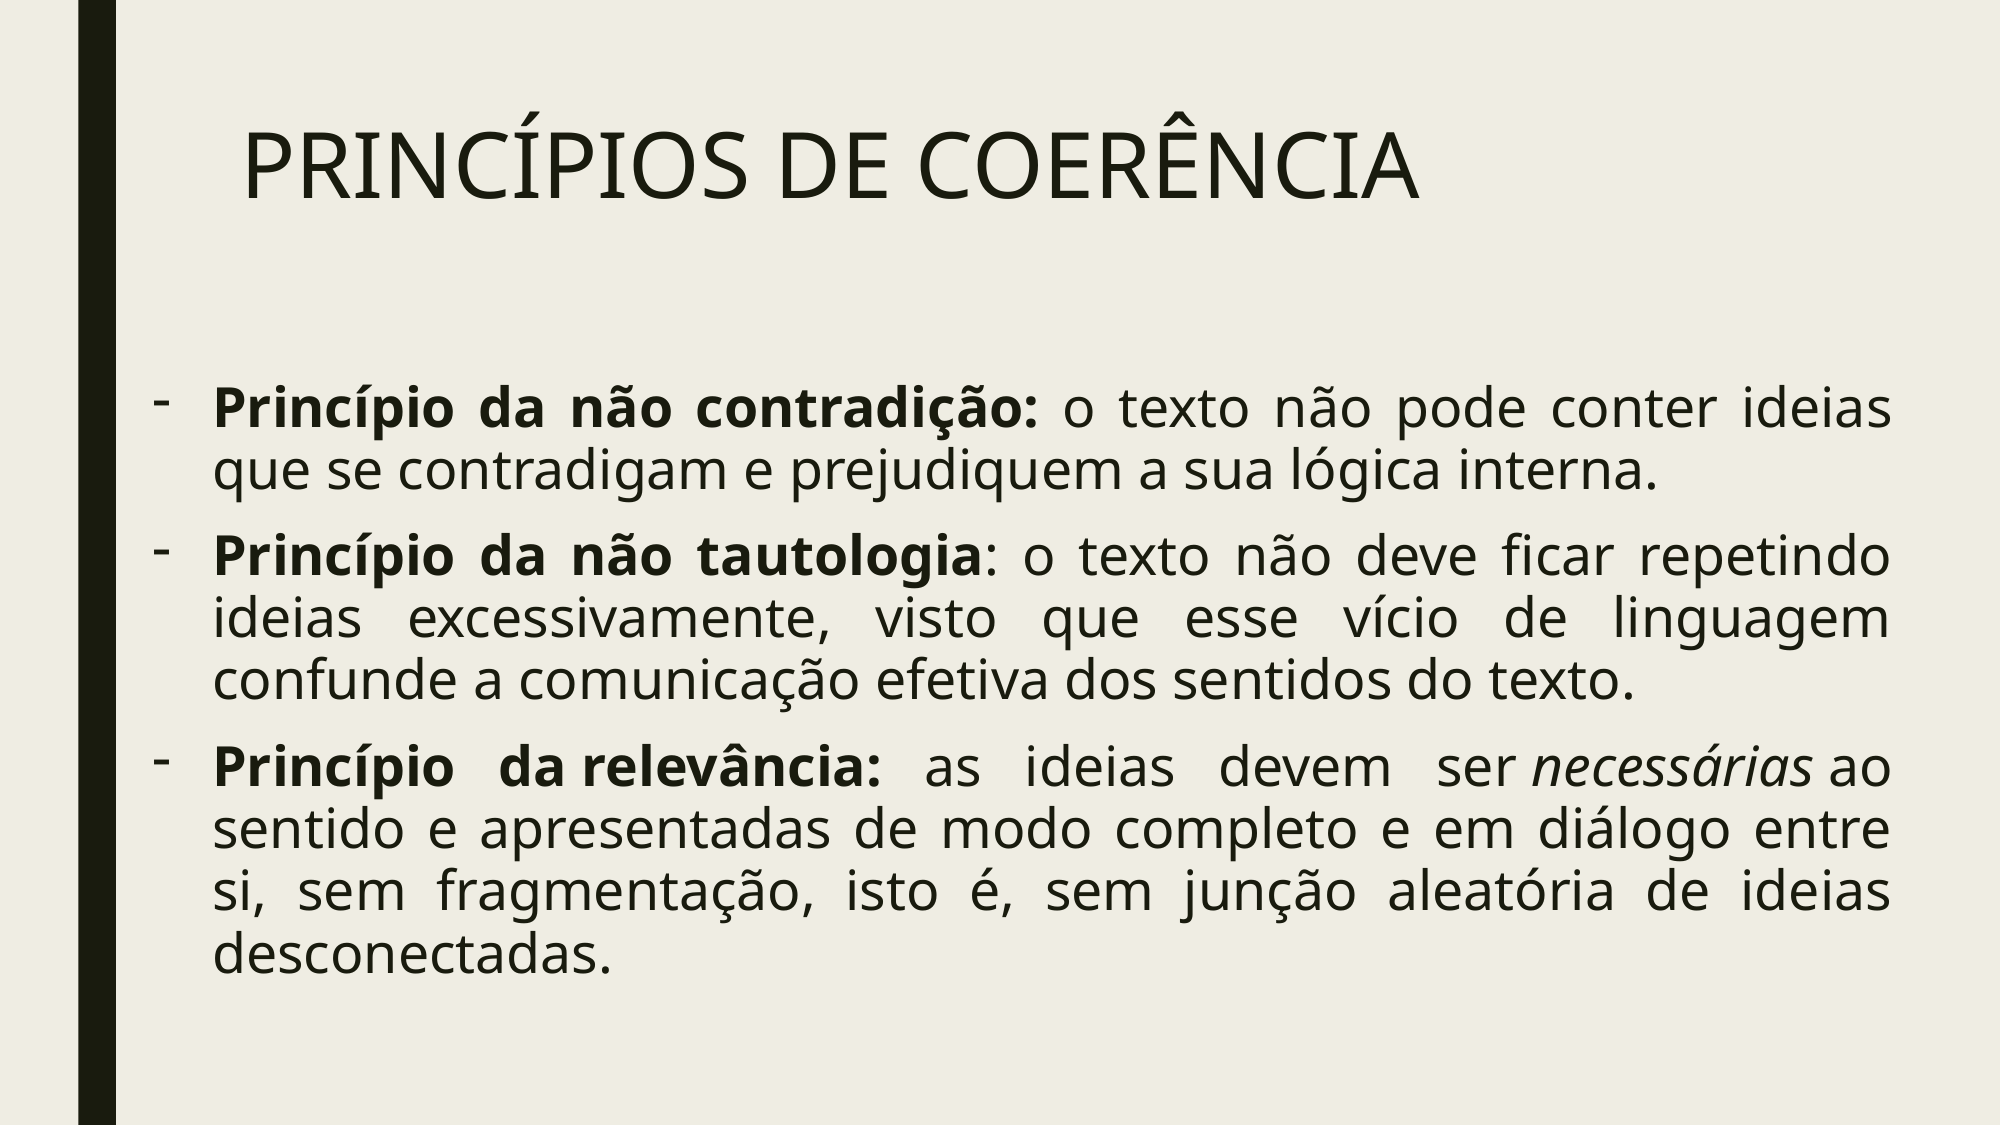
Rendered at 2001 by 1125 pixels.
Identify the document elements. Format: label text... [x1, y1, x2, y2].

list Princípio da não contradição: o texto não pode conter ideias que se contradigam e prejudiquem a sua lógica interna. Princípio da não tautologia: o texto não deve ficar repetindo ideias excessivamente, visto que esse vício de linguagem confunde a comunicação efetiva dos sentidos do texto. Princípio da relevância: as ideias devem ser necessárias ao sentido e apresentadas de modo completo e em diálogo entre si, sem fragmentação, isto é, sem junção aleatória de ideias desconectadas. [137, 369, 1909, 1087]
title PRINCÍPIOS DE COERÊNCIA [225, 112, 1800, 357]
